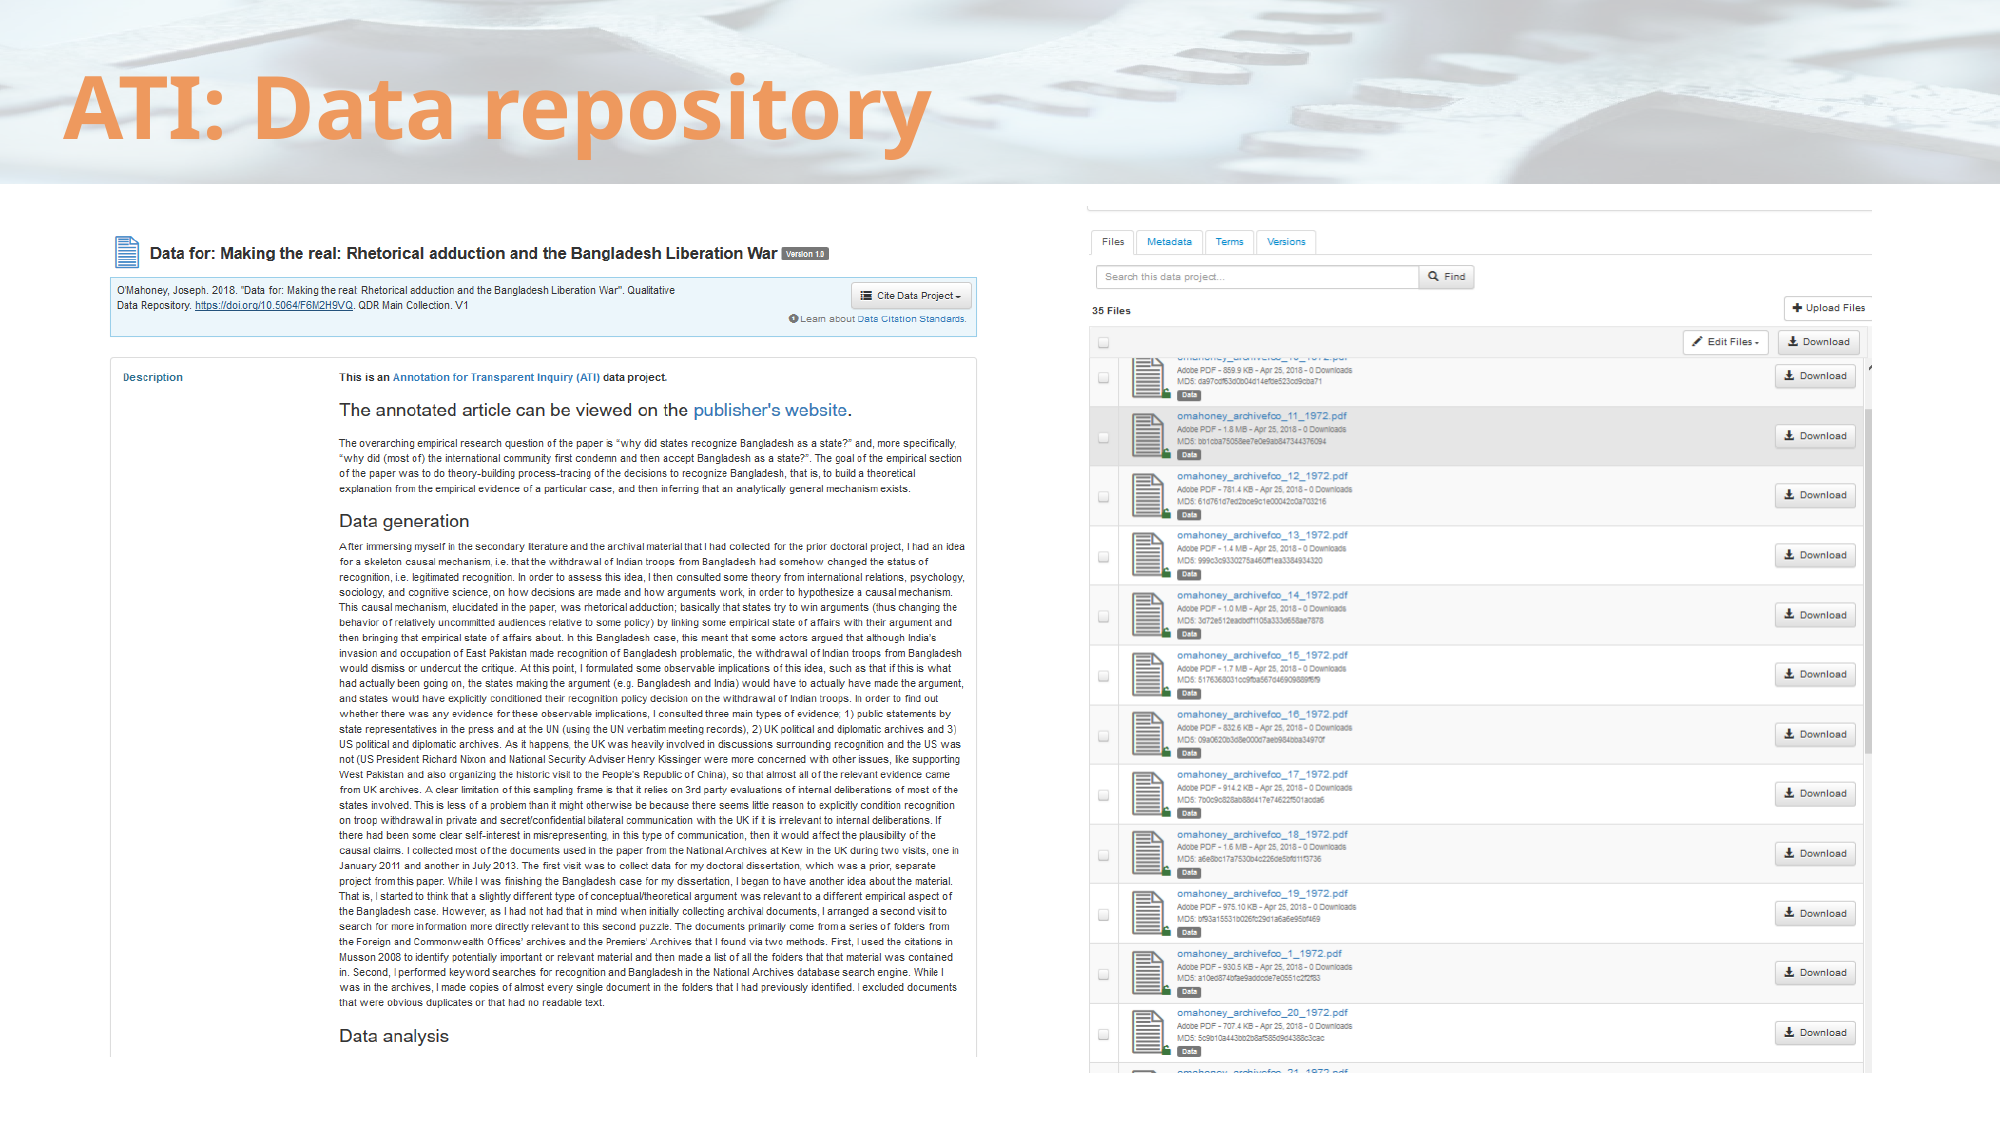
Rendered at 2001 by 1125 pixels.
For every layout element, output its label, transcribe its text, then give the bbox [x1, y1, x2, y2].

picture [1074, 206, 1872, 1073]
picture [106, 222, 1013, 1057]
title ATI: Data repository [43, 43, 1944, 214]
